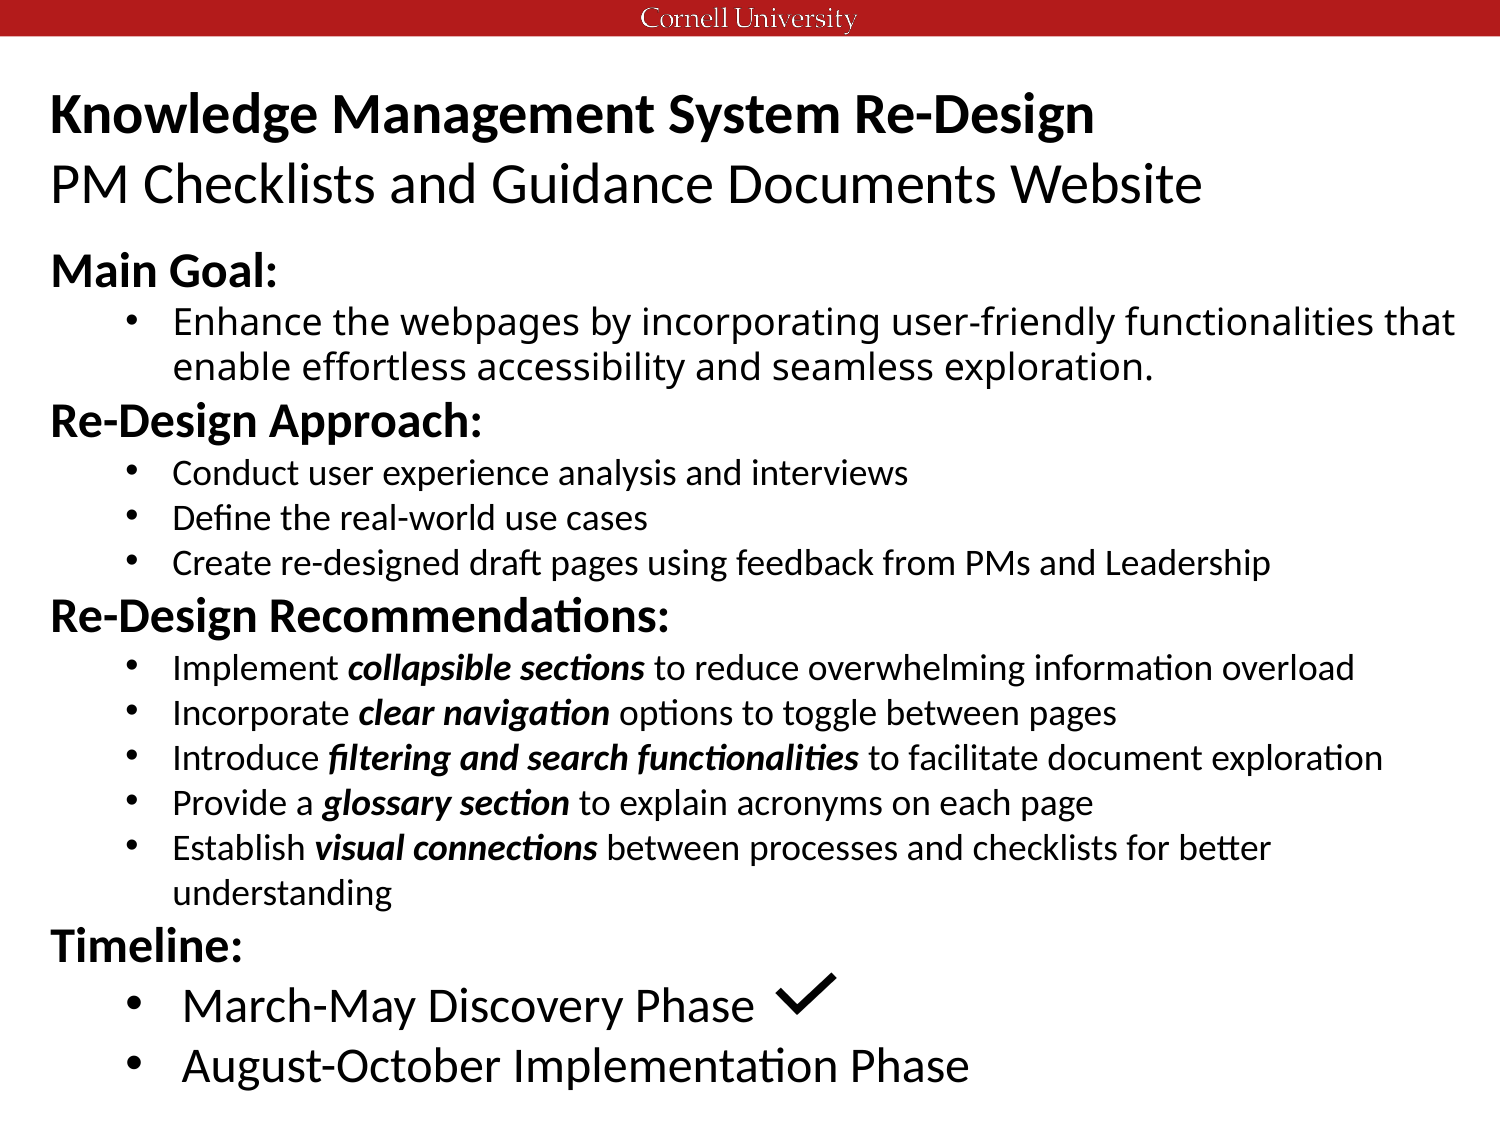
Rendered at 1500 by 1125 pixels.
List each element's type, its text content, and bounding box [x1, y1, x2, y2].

picture [774, 962, 838, 1026]
list Main Goal: Enhance the webpages by incorporating user-friendly functionalities that enable effortless accessibility and seamless exploration. Re-Design Approach: Conduct user experience analysis and interviews Define the real-world use cases Create re-designed draft pages using feedback from PMs and Leadership Re-Design Recommendations: Implement collapsible sections to reduce overwhelming information overload Incorporate clear navigation options to toggle between pages Introduce filtering and search functionalities to facilitate document exploration Provide a glossary section to explain acronyms on each page Establish visual connections between processes and checklists for better understanding Timeline: March-May Discovery Phase August-October Implementation Phase [50, 237, 1478, 1125]
title Knowledge Management System Re-Design PM Checklists and Guidance Documents Website [50, 75, 1450, 217]
picture [634, 0, 858, 60]
